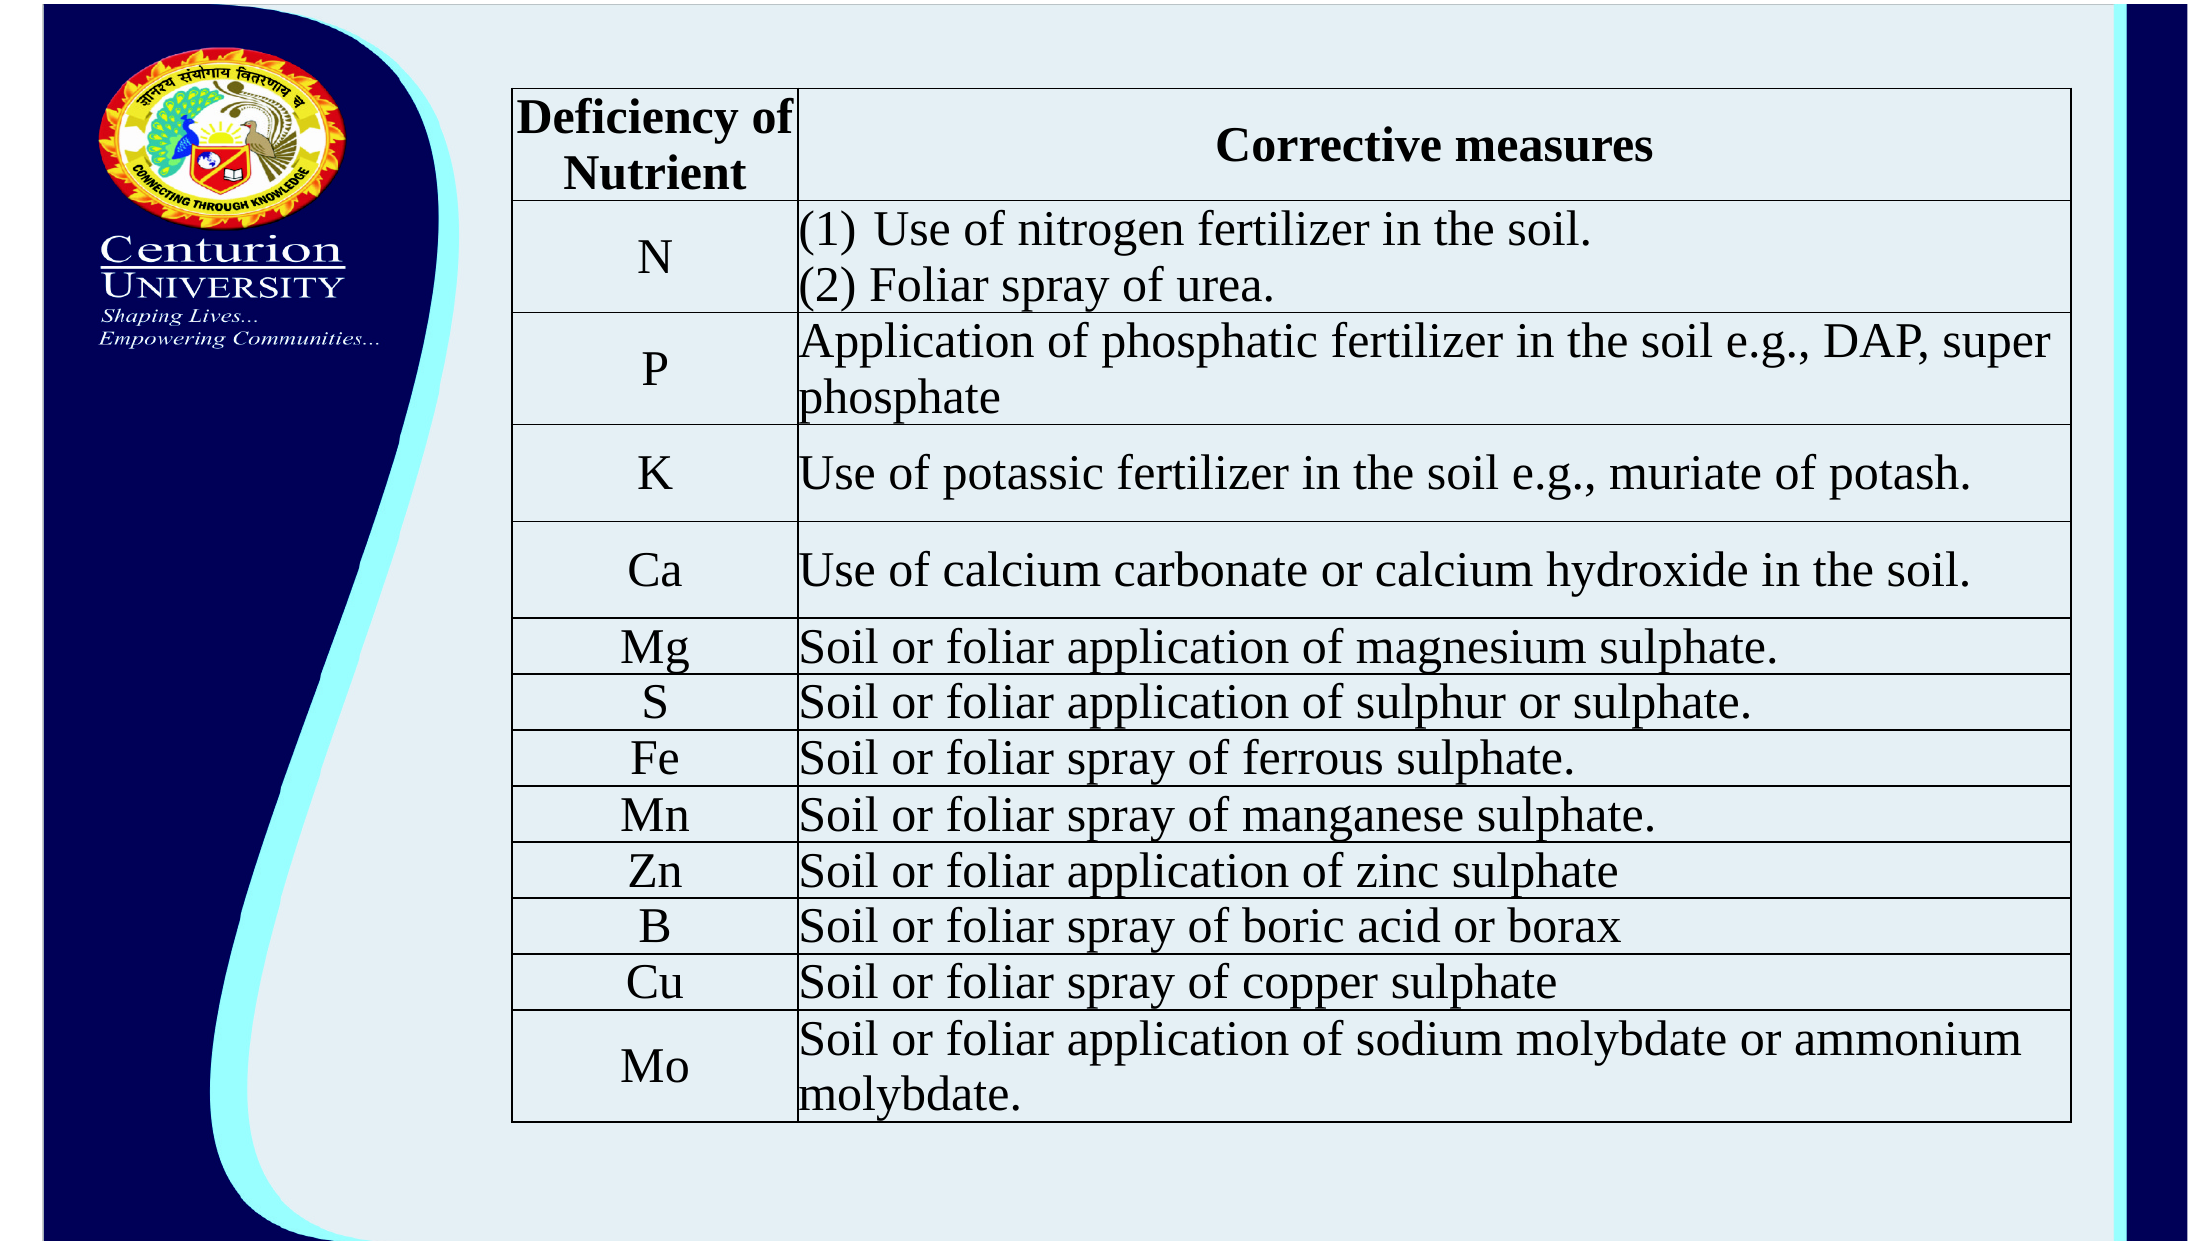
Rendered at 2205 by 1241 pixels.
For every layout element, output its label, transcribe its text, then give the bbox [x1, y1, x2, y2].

table_cell P [513, 313, 797, 424]
table_cell Mn [513, 787, 797, 841]
table_cell Soil or foliar application of sodium molybdate or ammonium molybdate. [799, 1011, 2070, 1121]
table_cell S [513, 675, 797, 729]
table_cell Soil or foliar spray of copper sulphate [799, 955, 2070, 1009]
table_cell Use of nitrogen fertilizer in the soil. (2) Foliar spray of urea. [799, 201, 2070, 312]
table_cell N [513, 201, 797, 312]
table_cell Cu [513, 955, 797, 1009]
table_cell Soil or foliar application of zinc sulphate [799, 843, 2070, 897]
table_cell Zn [513, 843, 797, 897]
table_cell Soil or foliar application of sulphur or sulphate. [799, 675, 2070, 729]
table_cell Application of phosphatic fertilizer in the soil e.g., DAP, super phosphate [799, 313, 2070, 424]
table_cell Soil or foliar spray of ferrous sulphate. [799, 731, 2070, 785]
table_cell Soil or foliar application of magnesium sulphate. [799, 619, 2070, 673]
picture [42, 4, 2188, 1241]
table_header Deficiency of Nutrient [513, 89, 797, 200]
table_cell Use of potassic fertilizer in the soil e.g., muriate of potash. [799, 425, 2070, 521]
table_cell Soil or foliar spray of manganese sulphate. [799, 787, 2070, 841]
table_cell Use of calcium carbonate or calcium hydroxide in the soil. [799, 522, 2070, 617]
table_cell Mo [513, 1011, 797, 1121]
table_cell Mg [513, 619, 797, 673]
table_header Corrective measures [799, 89, 2070, 200]
table_cell Soil or foliar spray of boric acid or borax [799, 899, 2070, 953]
table_cell B [513, 899, 797, 953]
table_cell Ca [513, 522, 797, 617]
table_cell K [513, 425, 797, 521]
table_cell Fe [513, 731, 797, 785]
